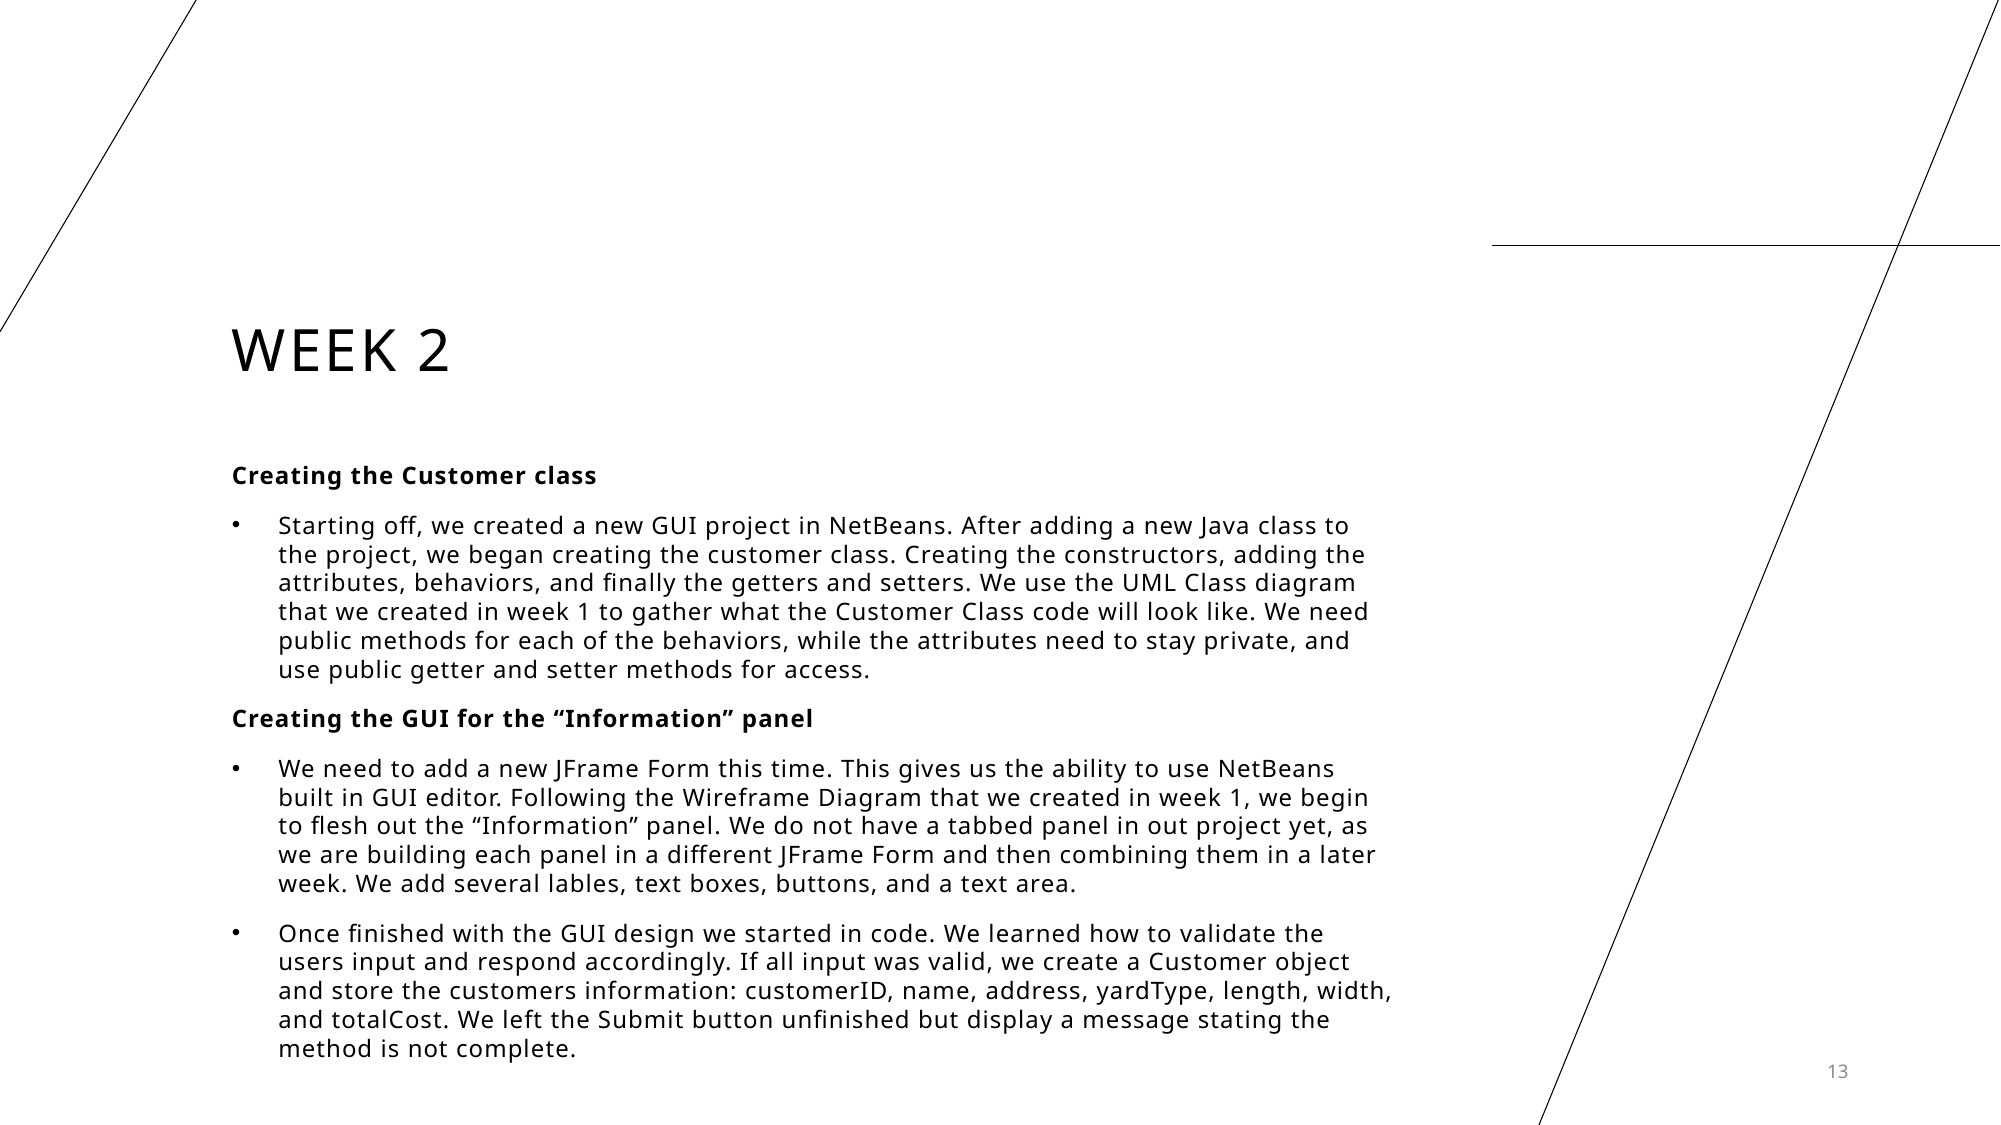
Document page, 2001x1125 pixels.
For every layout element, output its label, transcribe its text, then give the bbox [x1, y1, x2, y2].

list Creating the Customer class Starting off, we created a new GUI project in NetBeans. After adding a new Java class to the project, we began creating the customer class. Creating the constructors, adding the attributes, behaviors, and finally the getters and setters. We use the UML Class diagram that we created in week 1 to gather what the Customer Class code will look like. We need public methods for each of the behaviors, while the attributes need to stay private, and use public getter and setter methods for access. Creating the GUI for the “Information” panel We need to add a new JFrame Form this time. This gives us the ability to use NetBeans built in GUI editor. Following the Wireframe Diagram that we created in week 1, we begin to flesh out the “Information” panel. We do not have a tabbed panel in out project yet, as we are building each panel in a different JFrame Form and then combining them in a later week. We add several lables, text boxes, buttons, and a text area. Once finished with the GUI design we started in code. We learned how to validate the users input and respond accordingly. If all input was valid, we create a Customer object and store the customers information: customerID, name, address, yardType, length, width, and totalCost. We left the Submit button unfinished but display a message stating the method is not complete. [216, 453, 1413, 1013]
title Week 2 [216, 43, 1413, 392]
slide_number 13 [1701, 1042, 1864, 1103]
